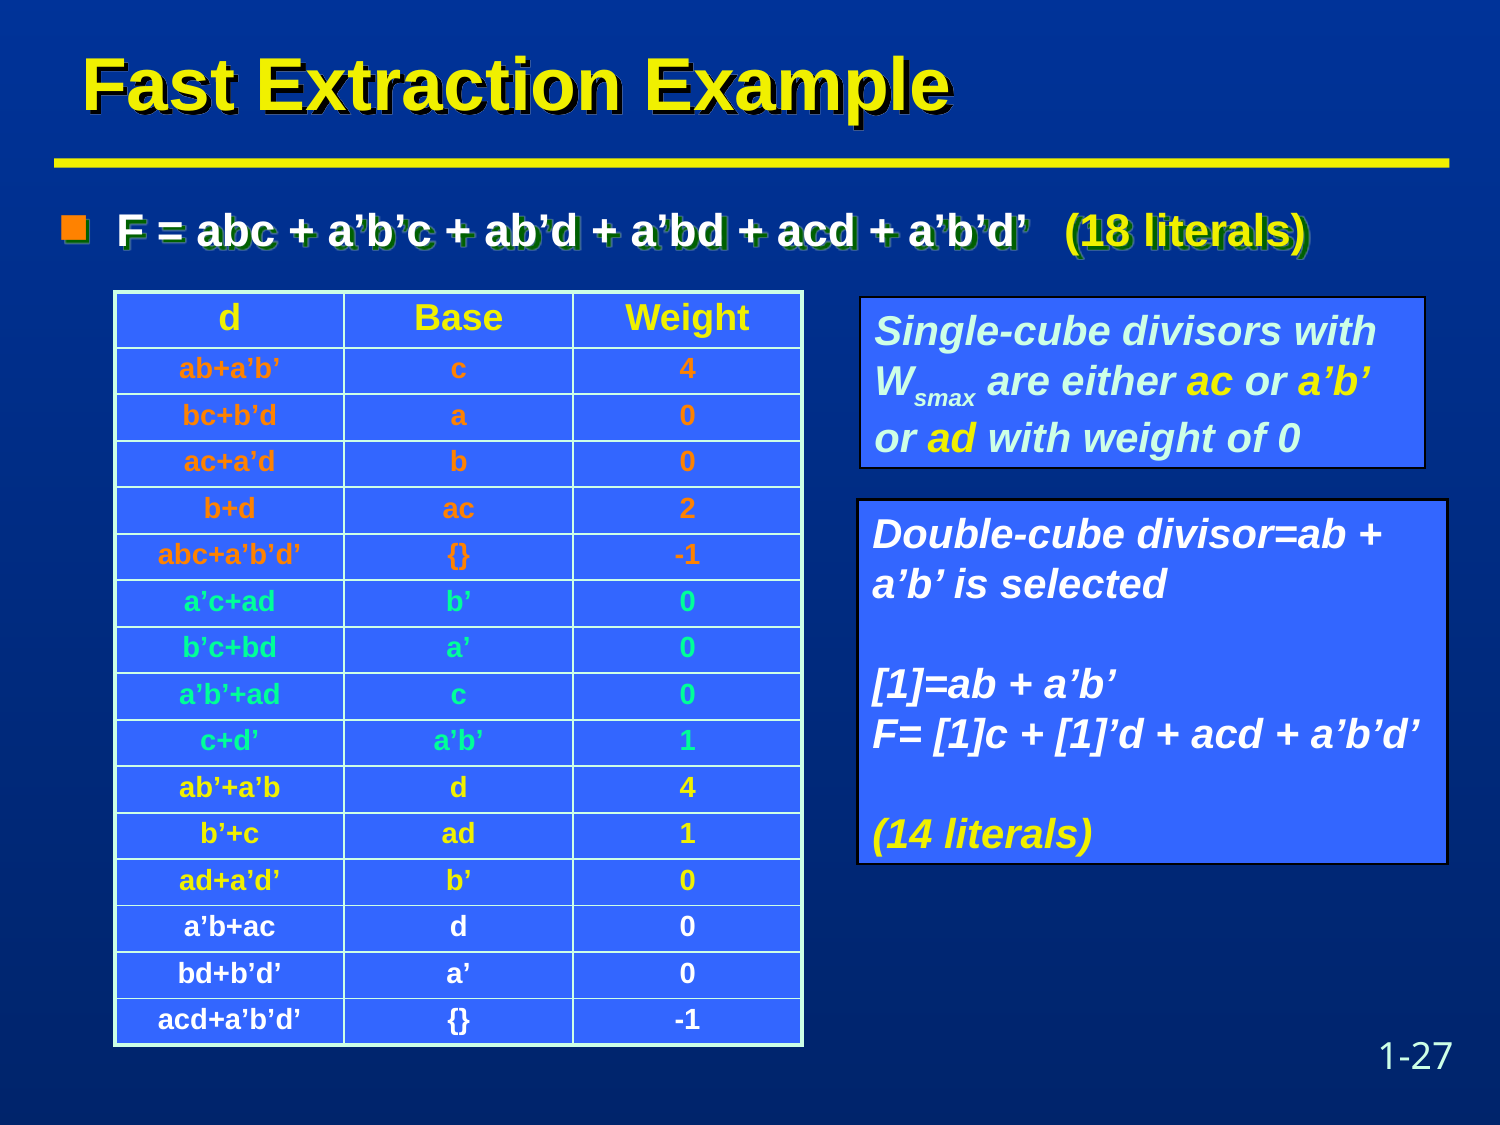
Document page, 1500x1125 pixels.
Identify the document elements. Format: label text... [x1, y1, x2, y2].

text_box Double-cube divisor=ab + a’b’ is selected [1]=ab + a’b’ F= [1]c + [1]’d + acd + a’b’d’ (14 literals) [857, 499, 1448, 865]
title Fast Extraction Example [46, 33, 1455, 139]
table_cell {} [345, 535, 572, 579]
table_cell -1 [574, 999, 800, 1043]
table_cell 0 [574, 953, 800, 998]
table_header d [117, 294, 343, 347]
table_cell a’ [345, 628, 572, 672]
table_cell 0 [574, 860, 800, 905]
table_cell 4 [574, 349, 800, 393]
table_header Weight [574, 294, 800, 347]
table_cell bd+b’d’ [117, 953, 343, 998]
table_cell a’b’+ad [117, 674, 343, 719]
table_cell a’c+ad [117, 581, 343, 626]
table_cell ac+a’d [117, 442, 343, 486]
table_cell b’ [345, 581, 572, 626]
table_cell ab+a’b’ [117, 349, 343, 393]
table_cell c+d’ [117, 721, 343, 765]
table_cell acd+a’b’d’ [117, 999, 343, 1043]
table_cell 0 [574, 442, 800, 486]
table_cell bc+b’d [117, 395, 343, 440]
table_cell a’b’ [345, 721, 572, 765]
table_cell ad [345, 814, 572, 858]
table_cell c [345, 674, 572, 719]
table_cell 0 [574, 674, 800, 719]
table_cell -1 [574, 535, 800, 579]
table_cell 4 [574, 767, 800, 812]
table_cell b [345, 442, 572, 486]
table_cell a’b+ac [117, 906, 343, 951]
table_cell 0 [574, 581, 800, 626]
table_cell 0 [574, 628, 800, 672]
table_cell b’ [345, 860, 572, 905]
table_cell 1 [574, 721, 800, 765]
table_cell d [345, 906, 572, 951]
table_cell b+d [117, 488, 343, 533]
table_cell ac [345, 488, 572, 533]
table_cell a [345, 395, 572, 440]
table_cell 0 [574, 906, 800, 951]
table_cell 1 [574, 814, 800, 858]
table_cell b’c+bd [117, 628, 343, 672]
table_cell b’+c [117, 814, 343, 858]
table_cell 2 [574, 488, 800, 533]
table_cell {} [345, 999, 572, 1043]
table_cell ad+a’d’ [117, 860, 343, 905]
table_header Base [345, 294, 572, 347]
table_cell c [345, 349, 572, 393]
text_box Single-cube divisors with Wsmax are either ac or a’b’ or ad with weight of 0 [859, 296, 1425, 469]
table_cell ab’+a’b [117, 767, 343, 812]
table_cell abc+a’b’d’ [117, 535, 343, 579]
table_cell 0 [574, 395, 800, 440]
table_cell a’ [345, 953, 572, 998]
list F = abc + a’b’c + ab’d + a’bd + acd + a’b’d’ (18 literals) [50, 200, 1412, 1079]
table_cell d [345, 767, 572, 812]
